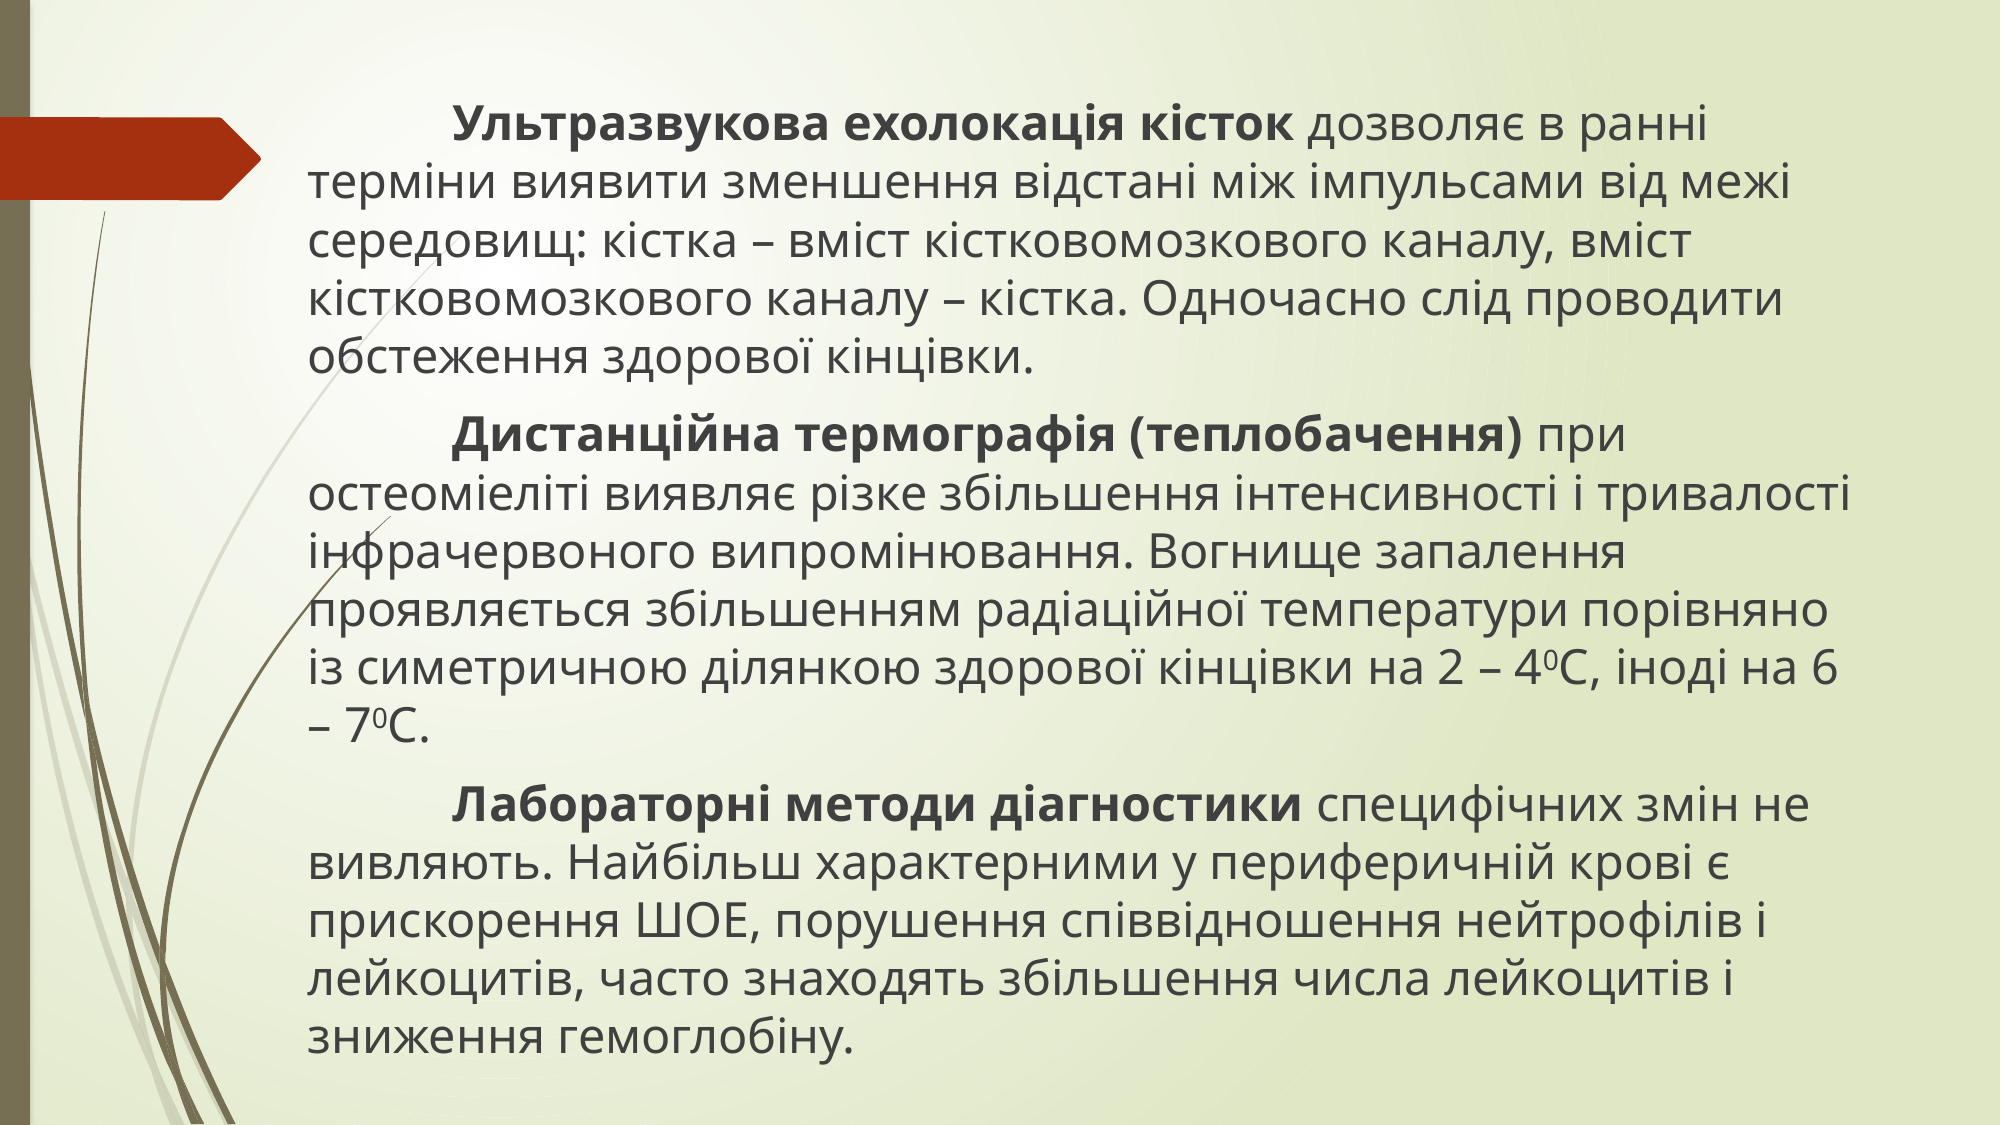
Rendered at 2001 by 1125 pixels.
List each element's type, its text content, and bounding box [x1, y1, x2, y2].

list Ультразвукова ехолокація кісток дозволяє в ранні терміни виявити зменшення відстані між імпульсами від межі середовищ: кістка – вміст кістковомозкового каналу, вміст кістковомозкового каналу – кістка. Одночасно слід проводити обстеження здорової кінцівки. Дистанційна термографія (теплобачення) при остеоміеліті виявляє різке збільшення інтенсивності і тривалості інфрачервоного випромінювання. Вогнище запалення проявляється збільшенням радіаційної температури порівняно із симетричною ділянкою здорової кінцівки на 2 – 40С, іноді на 6 – 70С. Лабораторні методи діагностики специфічних змін не вивляють. Найбільш характерними у периферичній крові є прискорення ШОЕ, порушення співвідношення нейтрофілів і лейкоцитів, часто знаходять збільшення числа лейкоцитів і зниження гемоглобіну. [292, 84, 1888, 1075]
